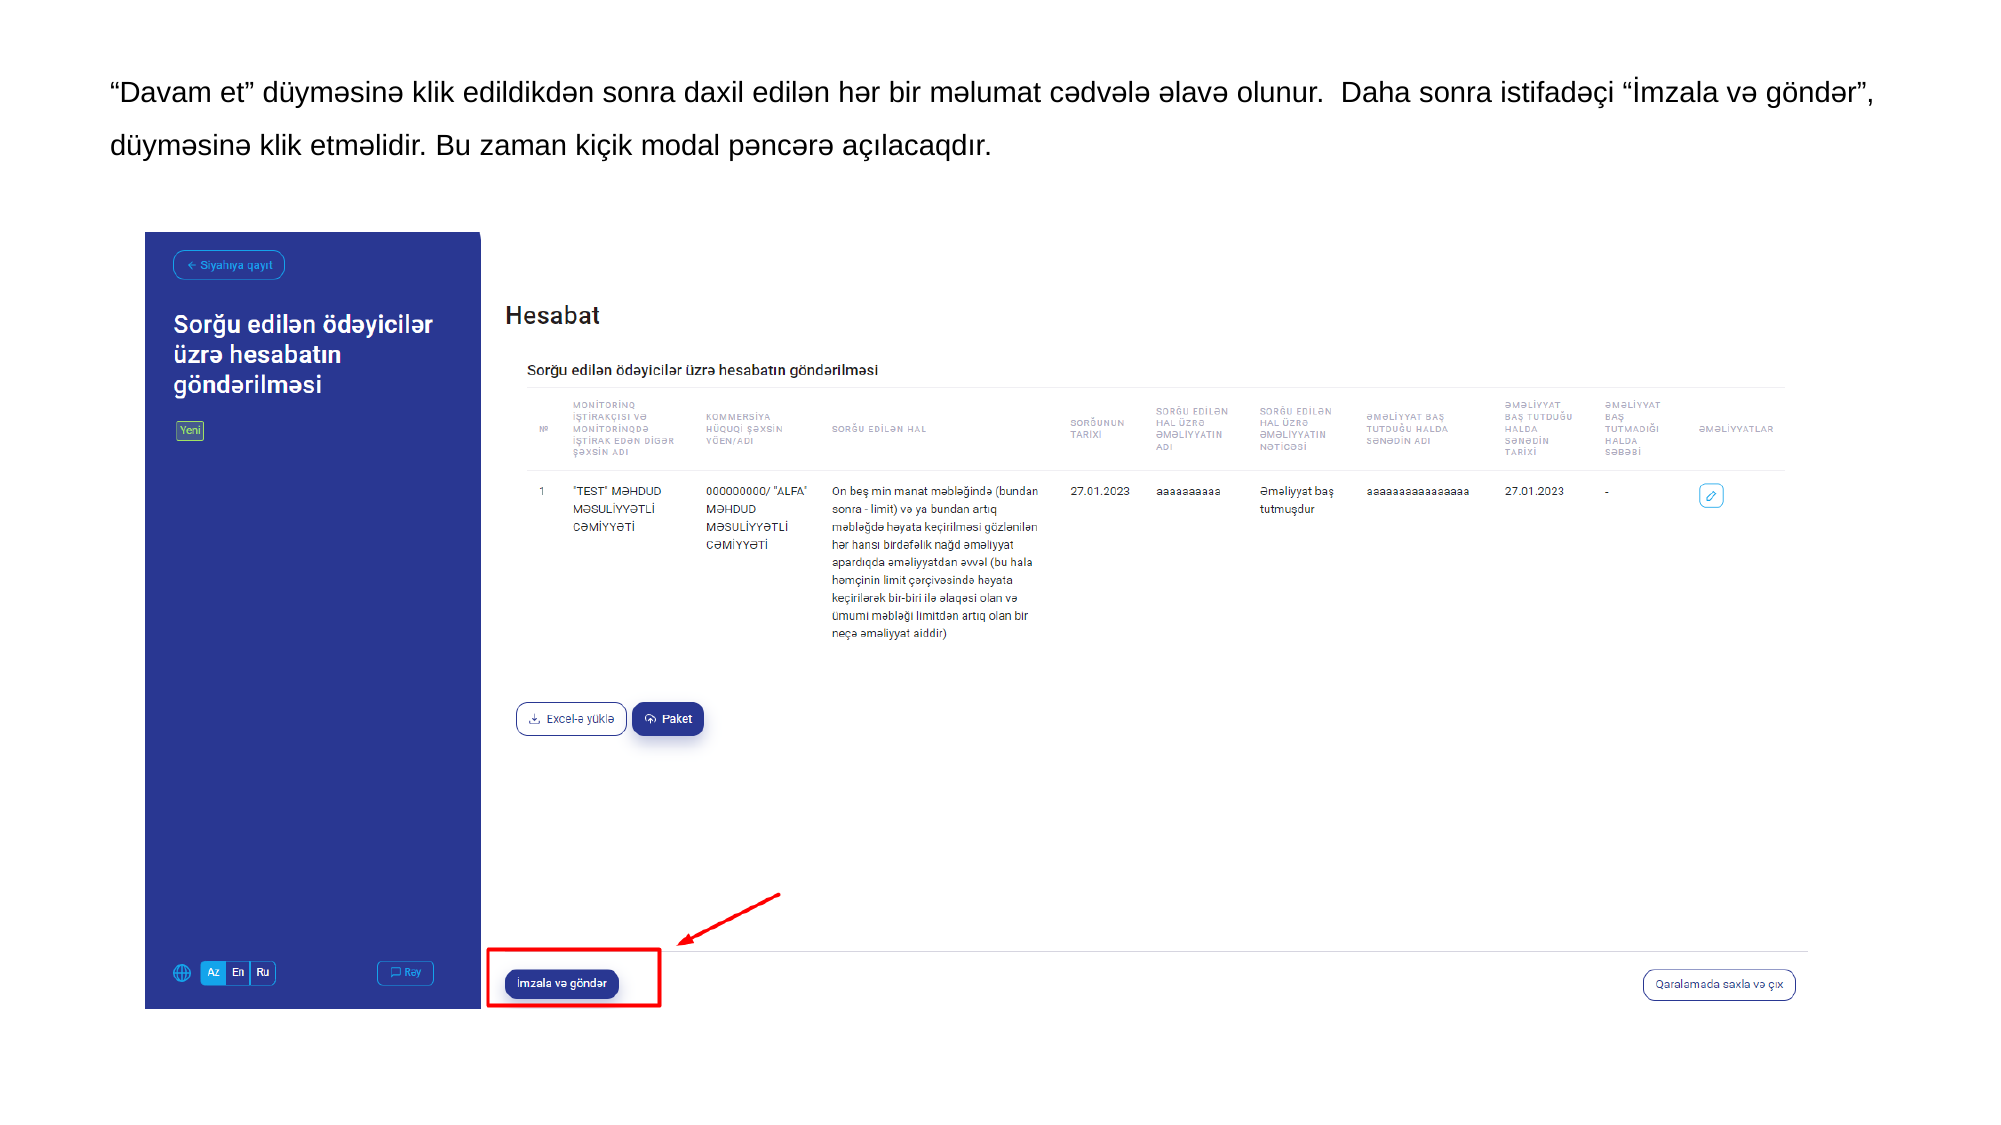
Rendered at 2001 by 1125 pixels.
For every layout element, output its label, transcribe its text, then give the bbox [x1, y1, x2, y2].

text_box “Davam et” düyməsinə klik edildikdən sonra daxil edilən hər bir məlumat cədvələ əlavə olunur. Daha sonra istifadəçi “İmzala və göndər”, düyməsinə klik etməlidir. Bu zaman kiçik modal pəncərə açılacaqdır. [95, 48, 2000, 214]
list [145, 232, 1824, 1009]
